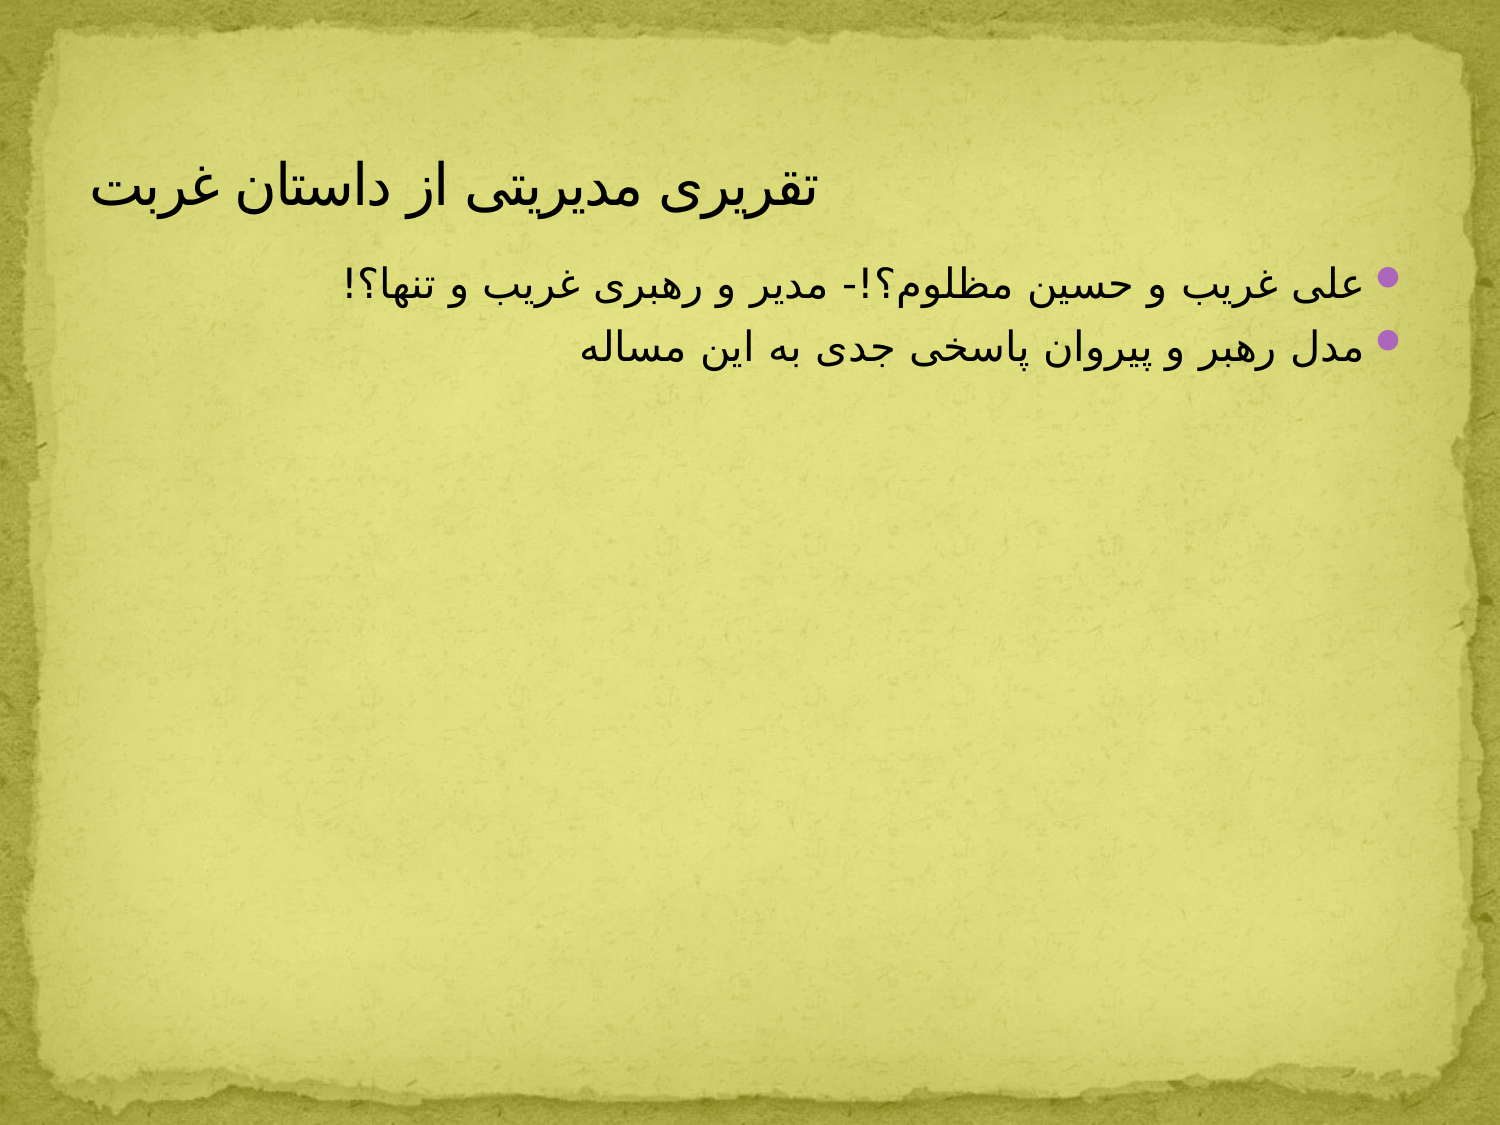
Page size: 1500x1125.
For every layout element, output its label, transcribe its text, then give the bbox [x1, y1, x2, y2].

list علی غریب و حسین مظلوم؟!- مدیر و رهبری غریب و تنها؟! مدل رهبر و پیروان پاسخی جدی به این مساله [75, 249, 1425, 1000]
title تقریری مدیریتی از داستان غربت [74, 24, 1425, 225]
